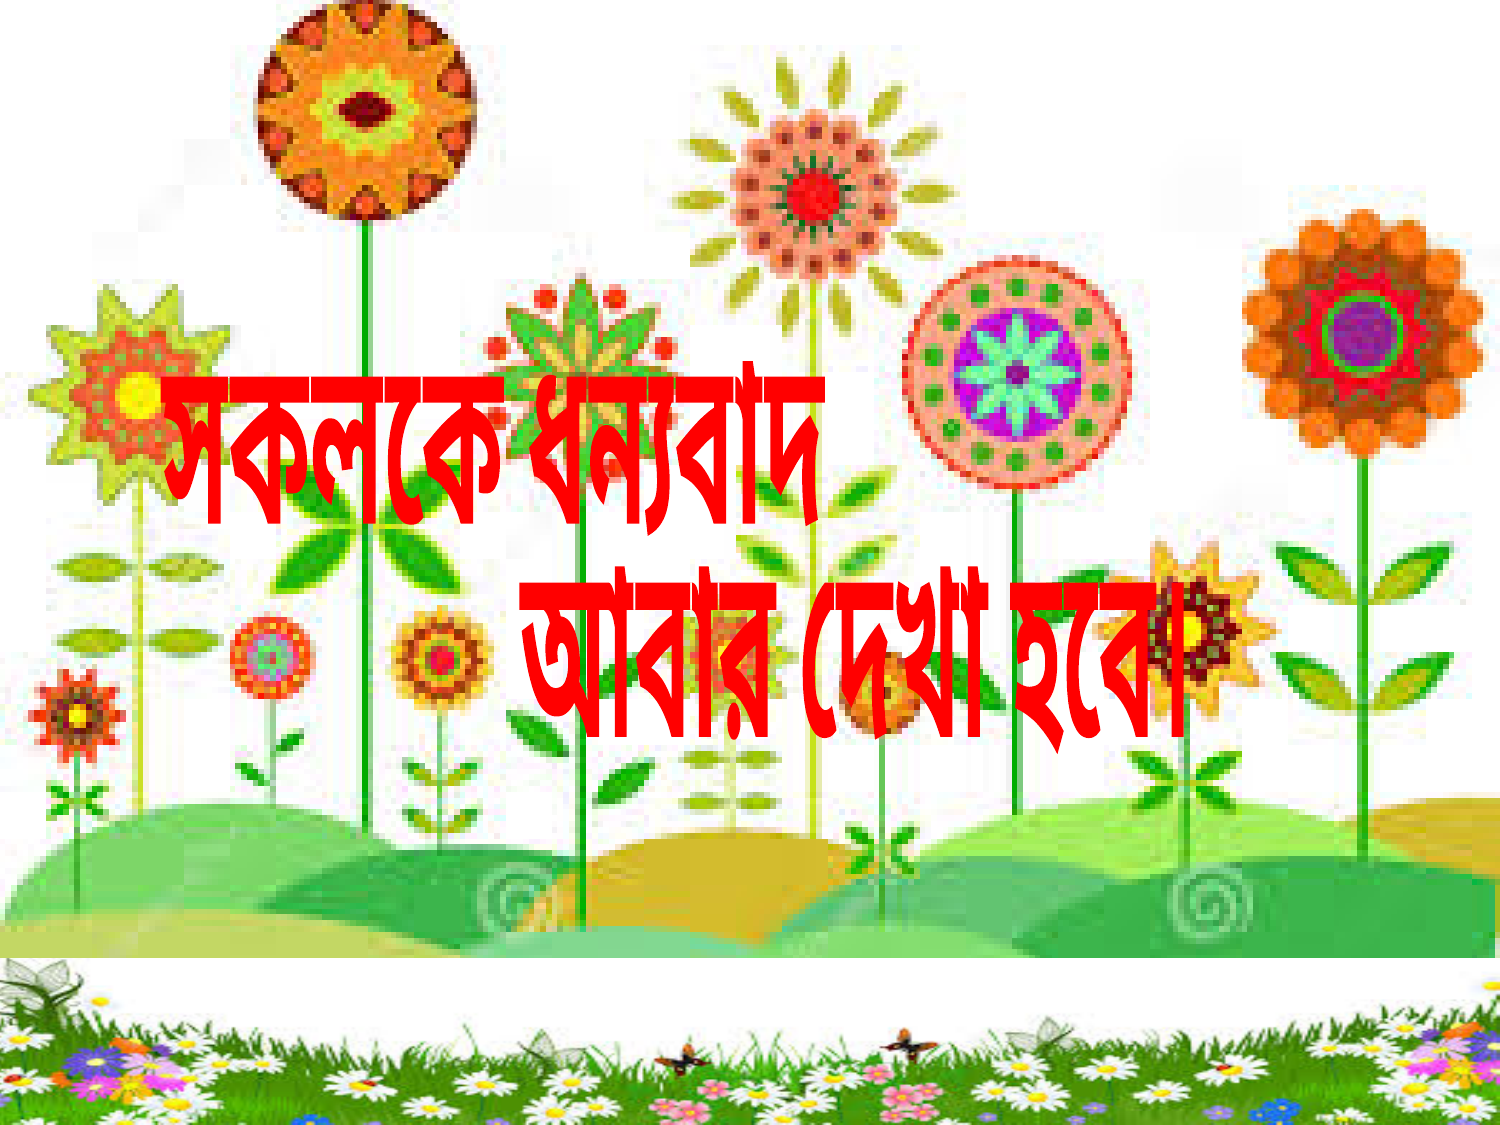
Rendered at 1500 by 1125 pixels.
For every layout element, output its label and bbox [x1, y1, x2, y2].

text_box [0, 958, 1500, 1125]
picture [0, 0, 1500, 958]
